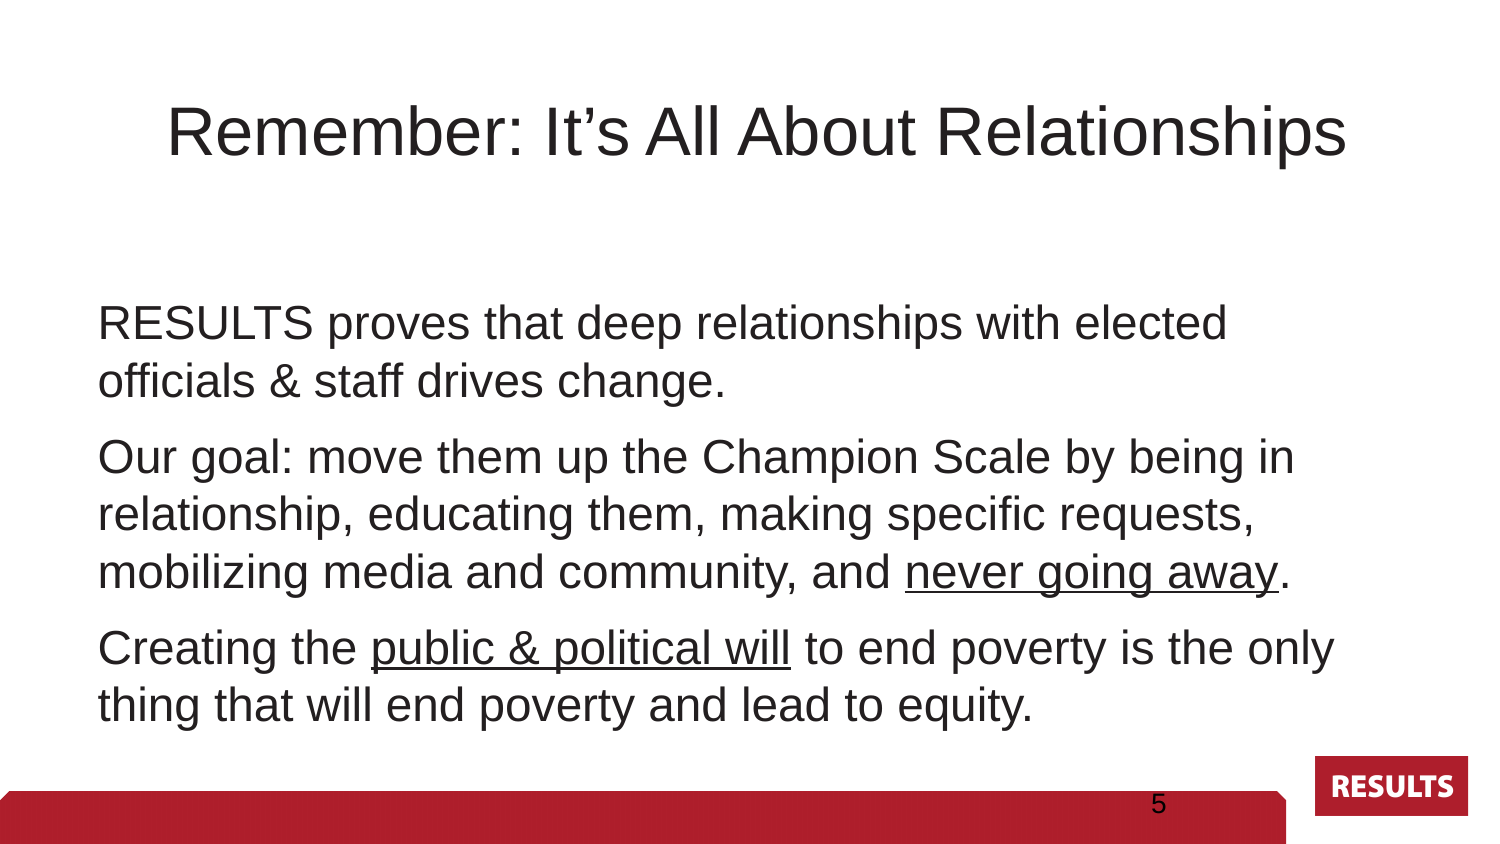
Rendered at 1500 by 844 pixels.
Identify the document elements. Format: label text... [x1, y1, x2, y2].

list RESULTS proves that deep relationships with elected officials & staff drives change. Our goal: move them up the Champion Scale by being in relationship, educating them, making specific requests, mobilizing media and community, and never going away. Creating the public & political will to end poverty is the only thing that will end poverty and lead to equity. [82, 284, 1407, 740]
title Remember: It’s All About Relationships [108, 57, 1407, 199]
picture [0, 791, 1287, 844]
picture [1315, 756, 1469, 816]
text_box 5 [1136, 778, 1257, 827]
